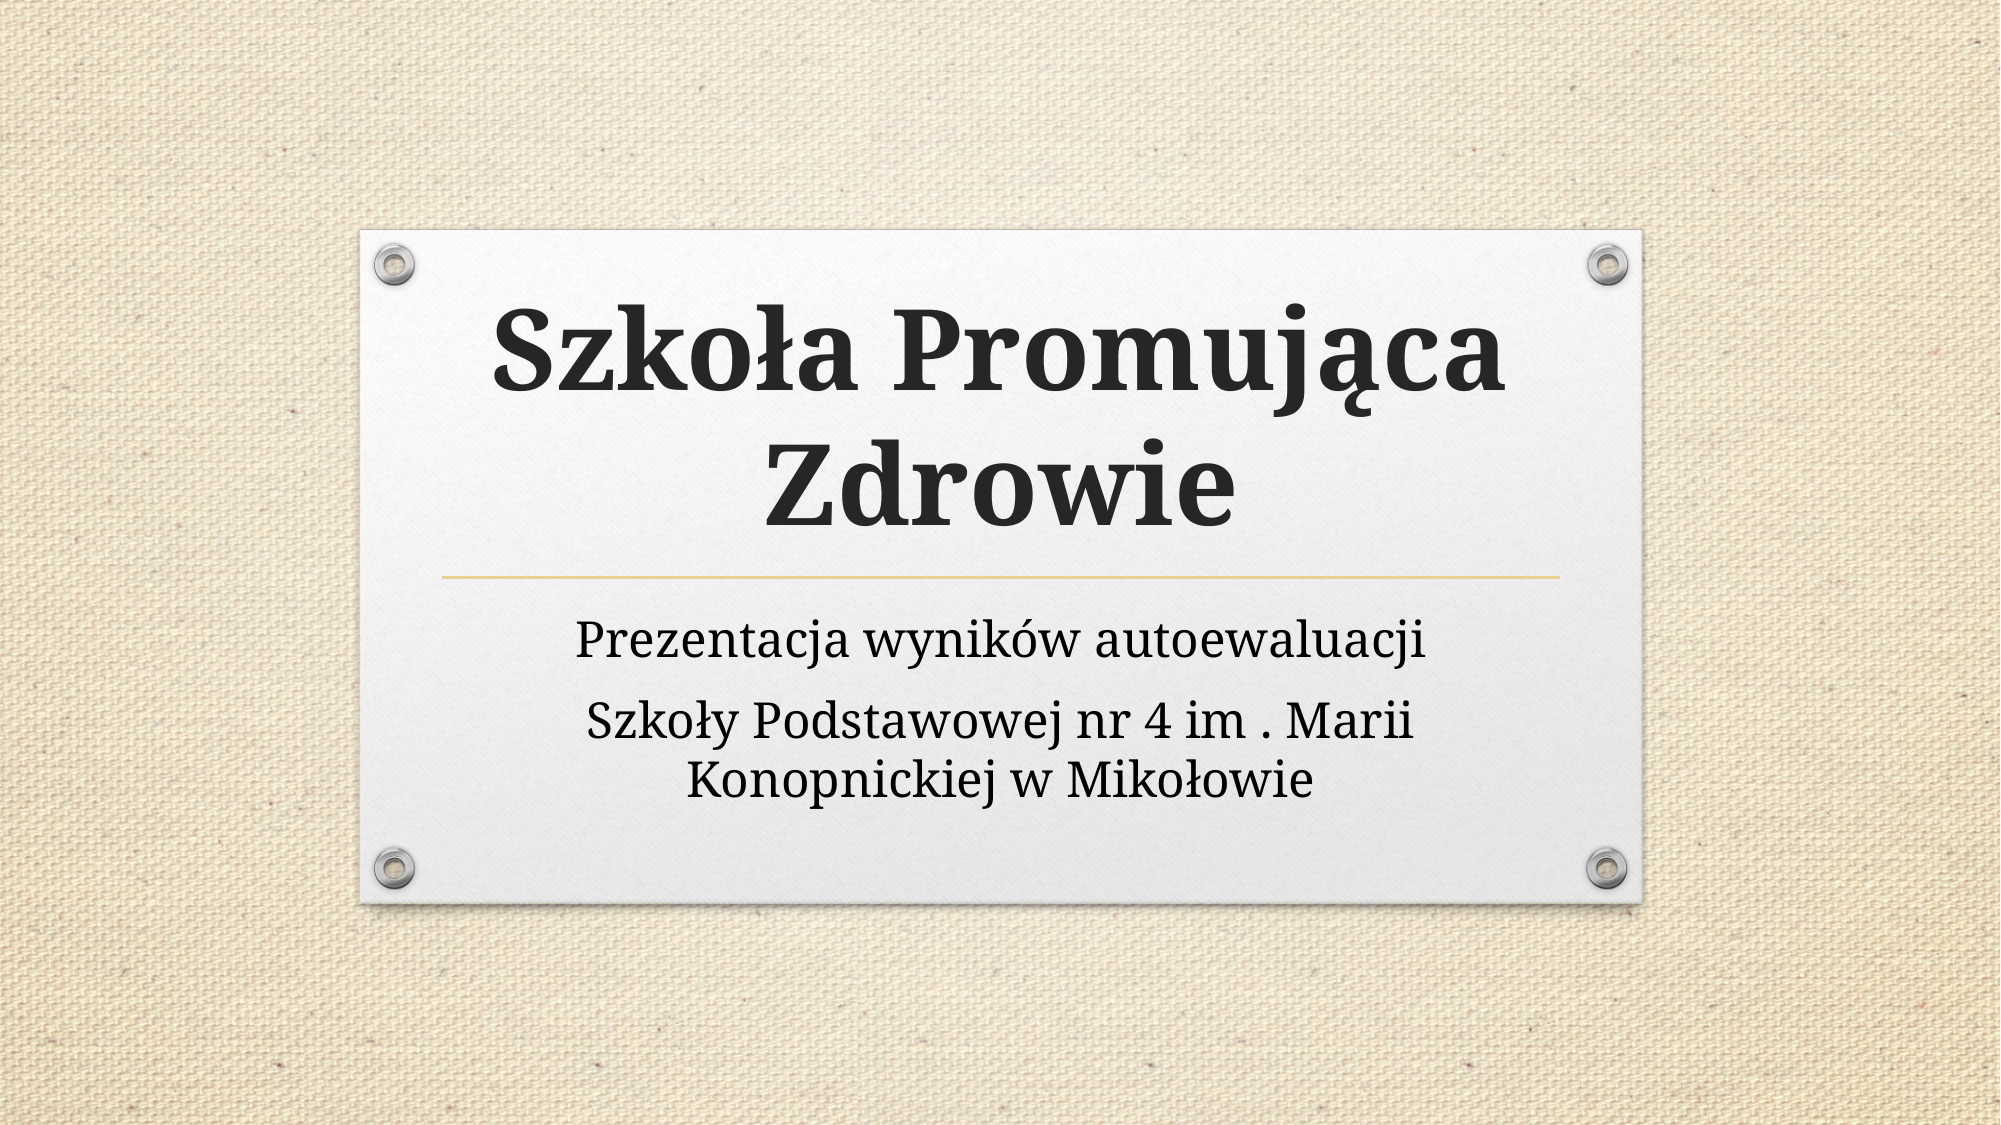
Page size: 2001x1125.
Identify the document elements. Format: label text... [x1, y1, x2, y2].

title Szkoła Promująca Zdrowie [441, 306, 1560, 556]
picture [0, 0, 2001, 1125]
subtitle Prezentacja wyników autoewaluacji Szkoły Podstawowej nr 4 im . Marii Konopnickiej w Mikołowie [441, 600, 1560, 817]
